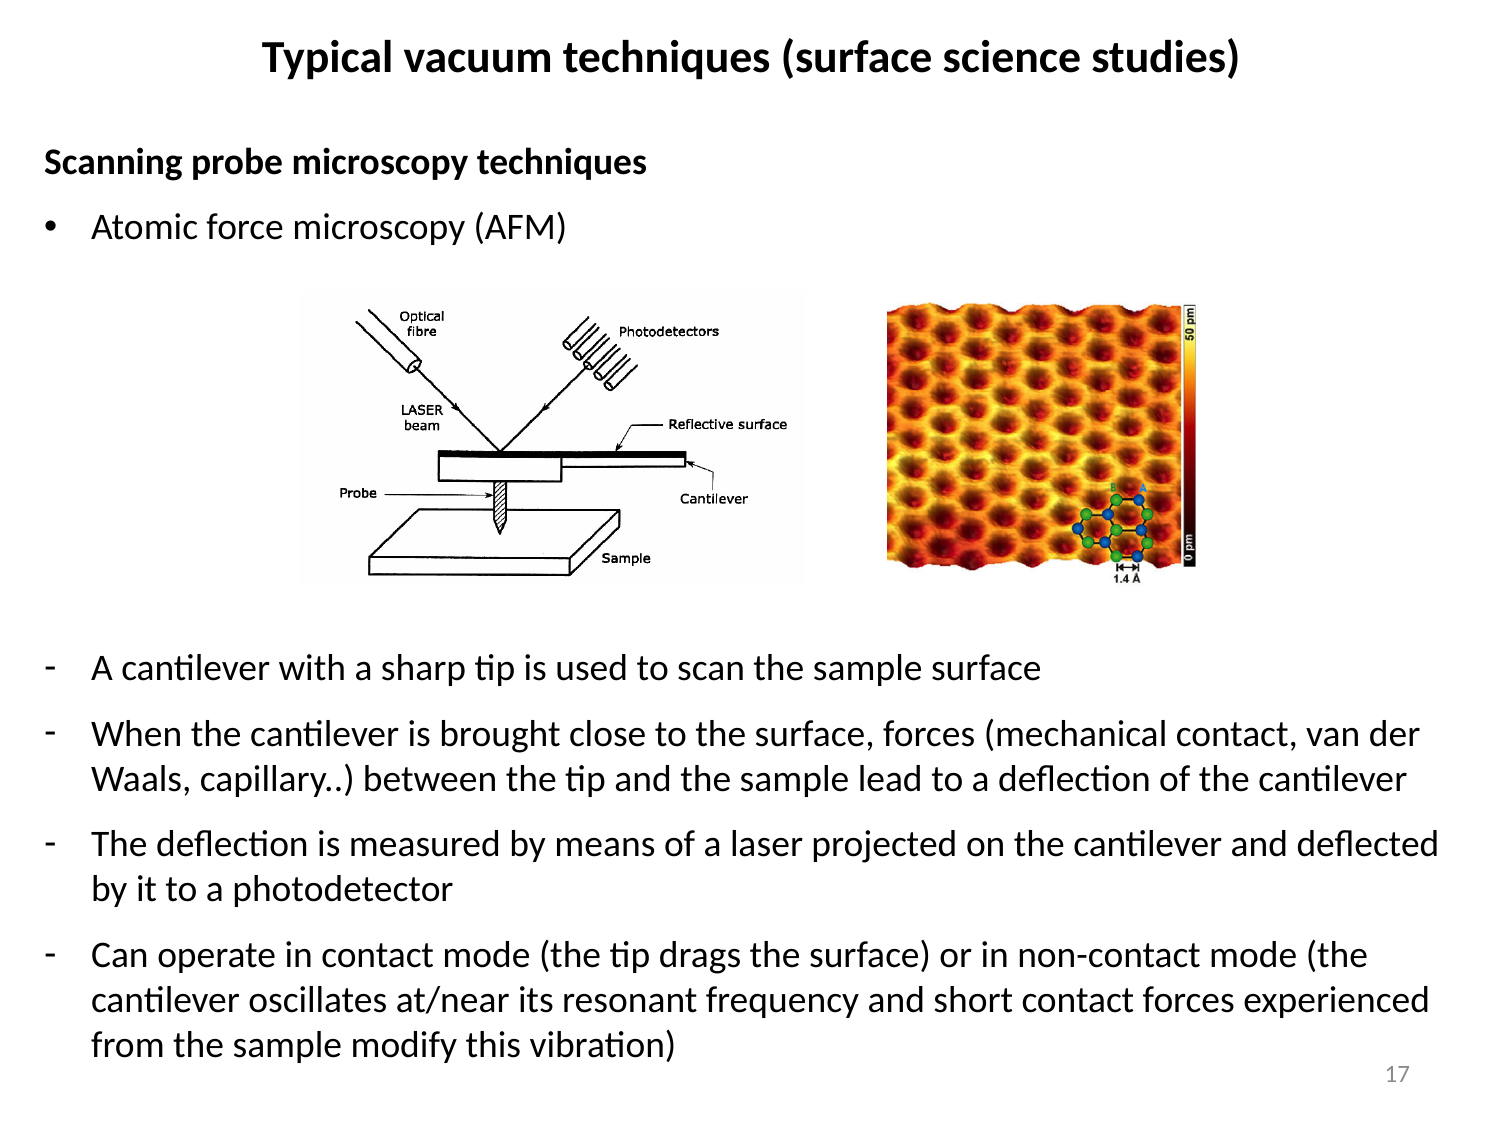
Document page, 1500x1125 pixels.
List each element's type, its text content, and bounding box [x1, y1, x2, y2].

text_box Typical vacuum techniques (surface science studies) [29, 19, 1474, 89]
picture [887, 302, 1211, 599]
slide_number 17 [1074, 1073, 1425, 1103]
picture [300, 290, 806, 587]
text_box Scanning probe microscopy techniques Atomic force microscopy (AFM) A cantilever with a sharp tip is used to scan the sample surface When the cantilever is brought close to the surface, forces (mechanical contact, van der Waals, capillary..) between the tip and the sample lead to a deflection of the cantilever The deflection is measured by means of a laser projected on the cantilever and deflected by it to a photodetector Can operate in contact mode (the tip drags the surface) or in non-contact mode (the cantilever oscillates at/near its resonant frequency and short contact forces experienced from the sample modify this vibration) [29, 129, 1474, 1073]
